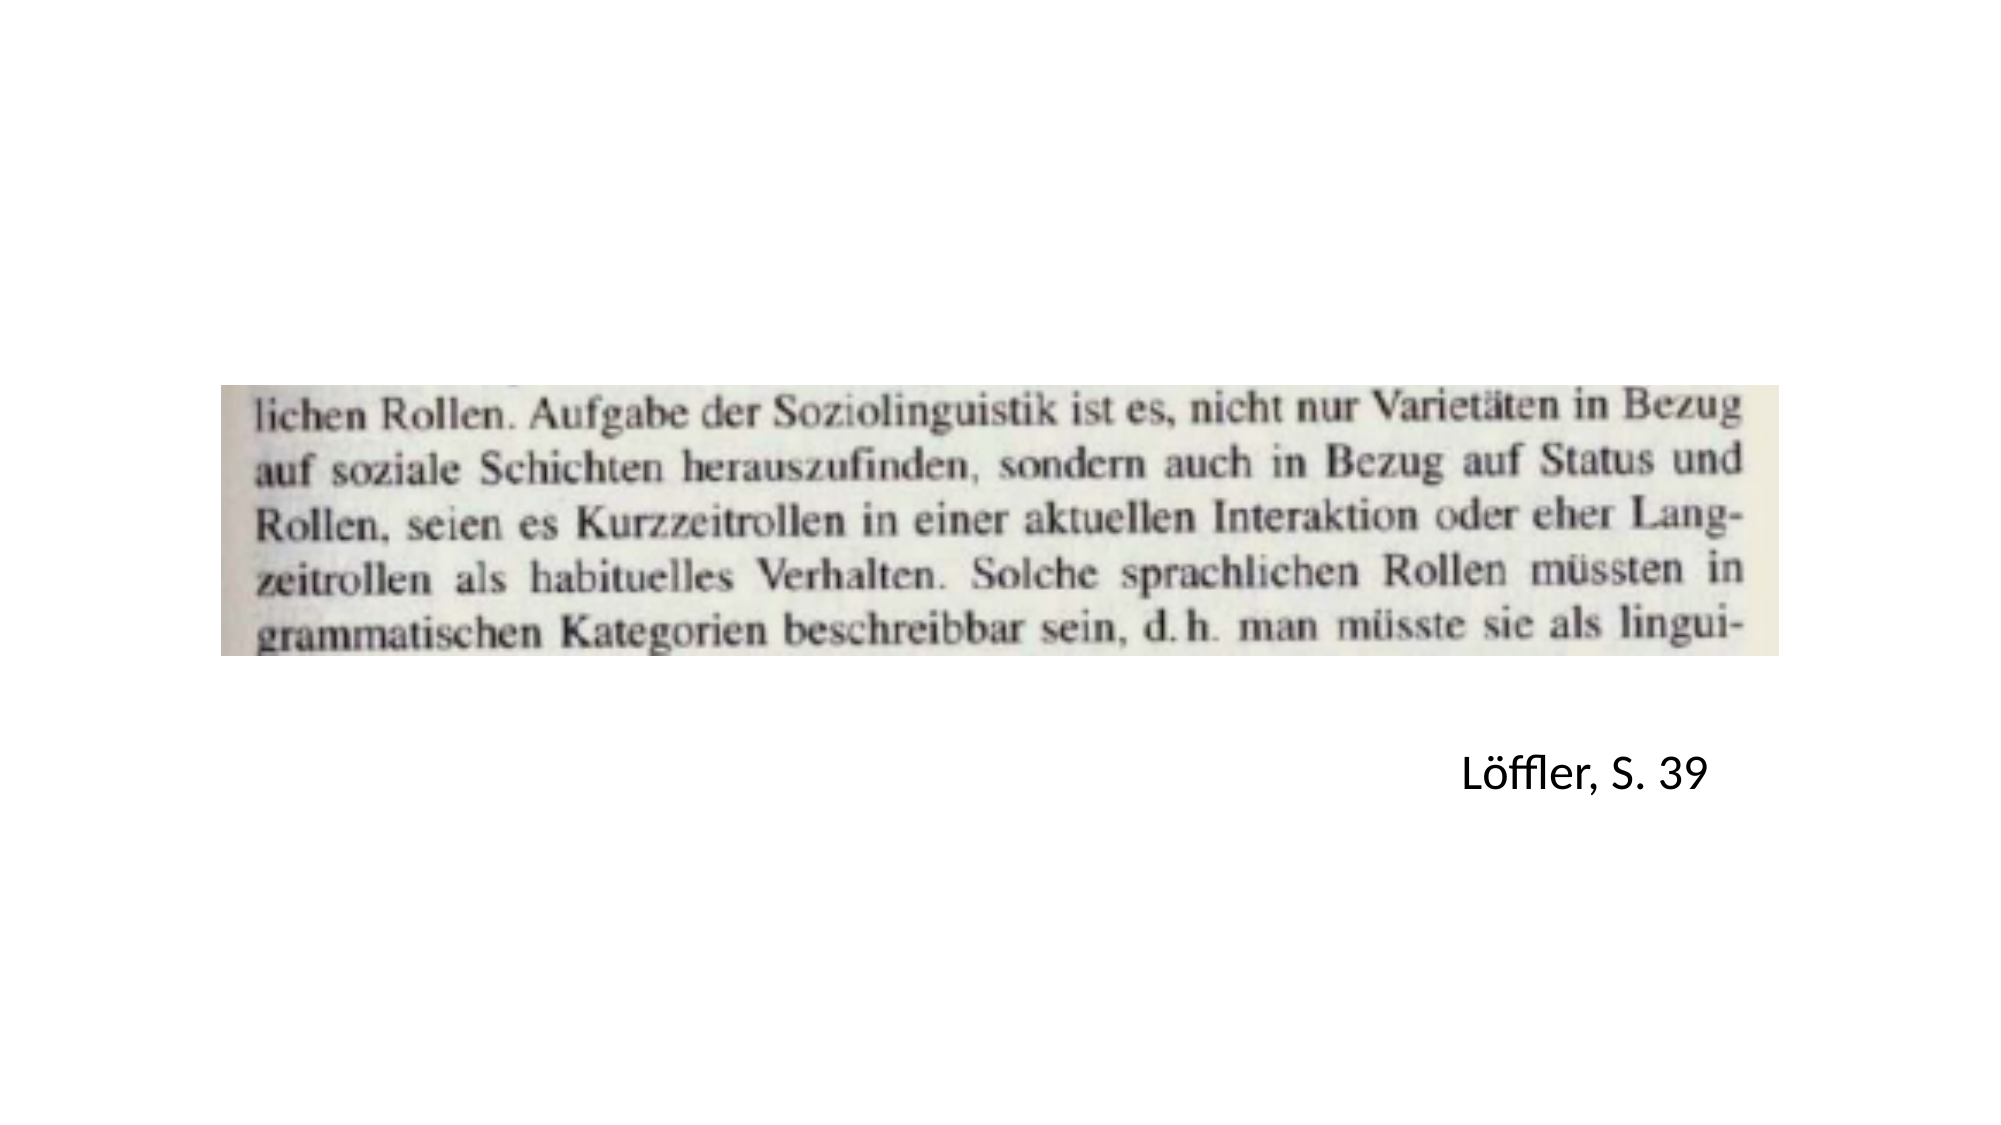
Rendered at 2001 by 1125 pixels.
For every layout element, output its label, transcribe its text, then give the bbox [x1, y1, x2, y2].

text_box Löffler, S. 39 [1446, 732, 2000, 808]
picture [221, 385, 1779, 657]
